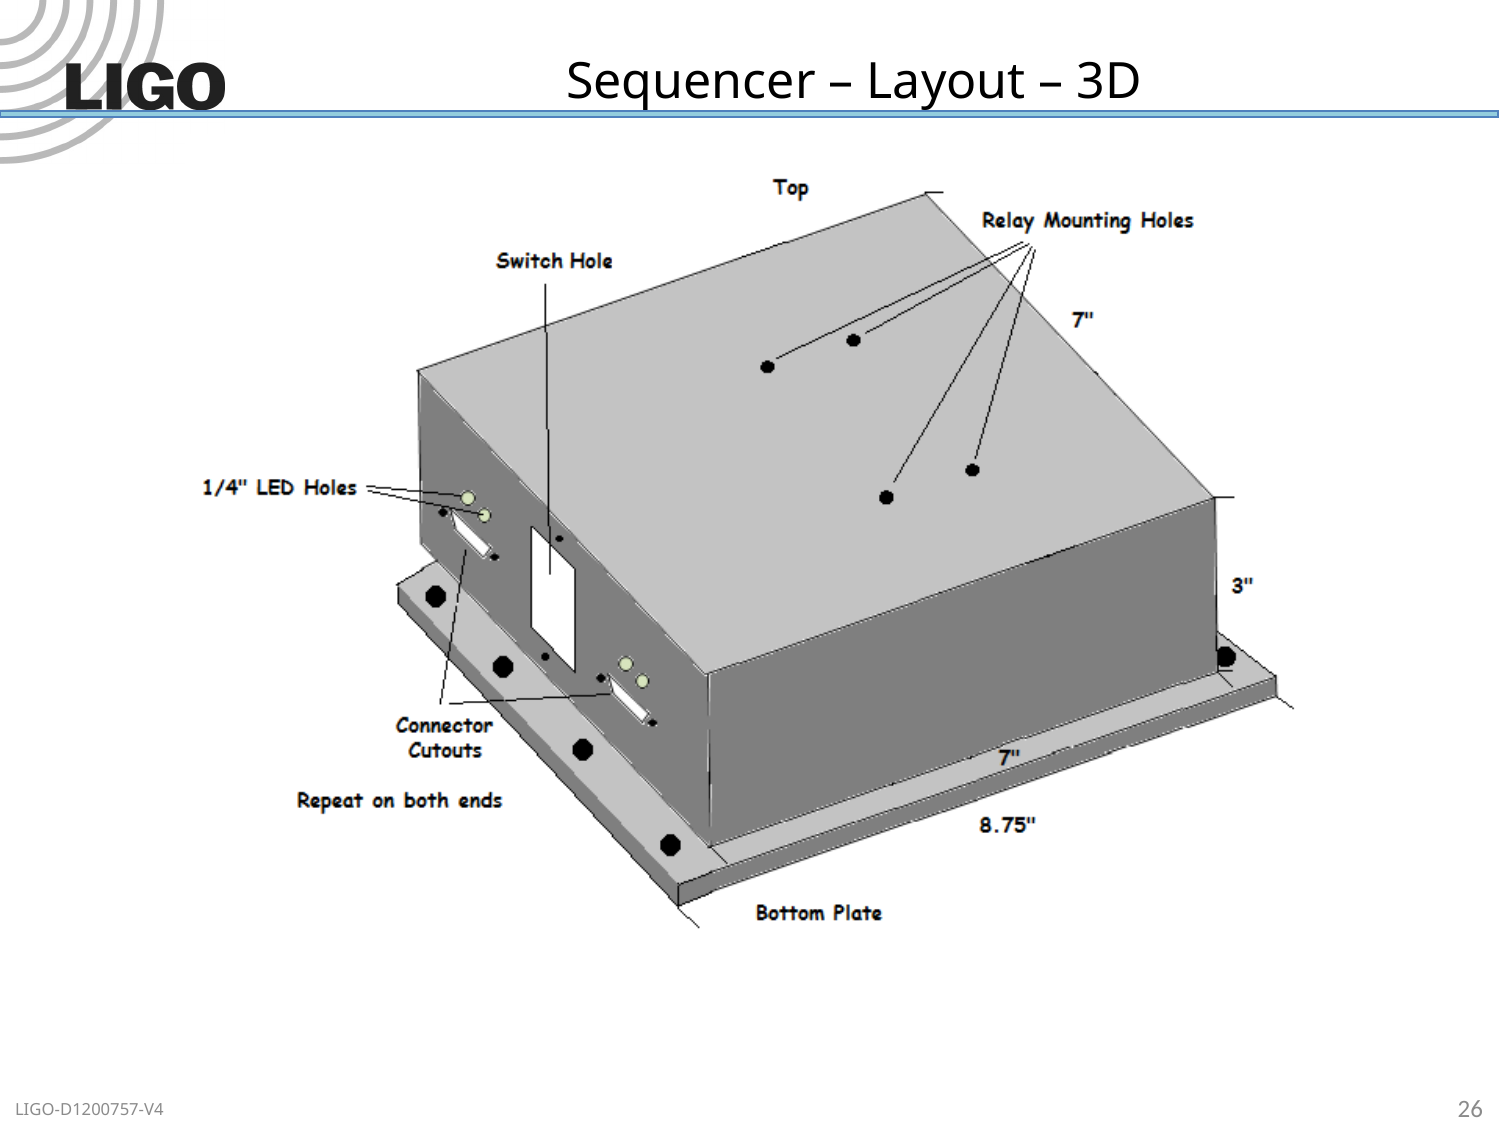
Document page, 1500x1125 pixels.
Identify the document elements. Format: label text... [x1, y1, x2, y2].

slide_number LIGO-D1200757-V4 [0, 1093, 209, 1125]
picture [0, 0, 225, 110]
title Sequencer – Layout – 3D [283, 45, 1425, 112]
picture [0, 118, 1352, 1044]
slide_number 26 [1388, 1090, 1499, 1125]
